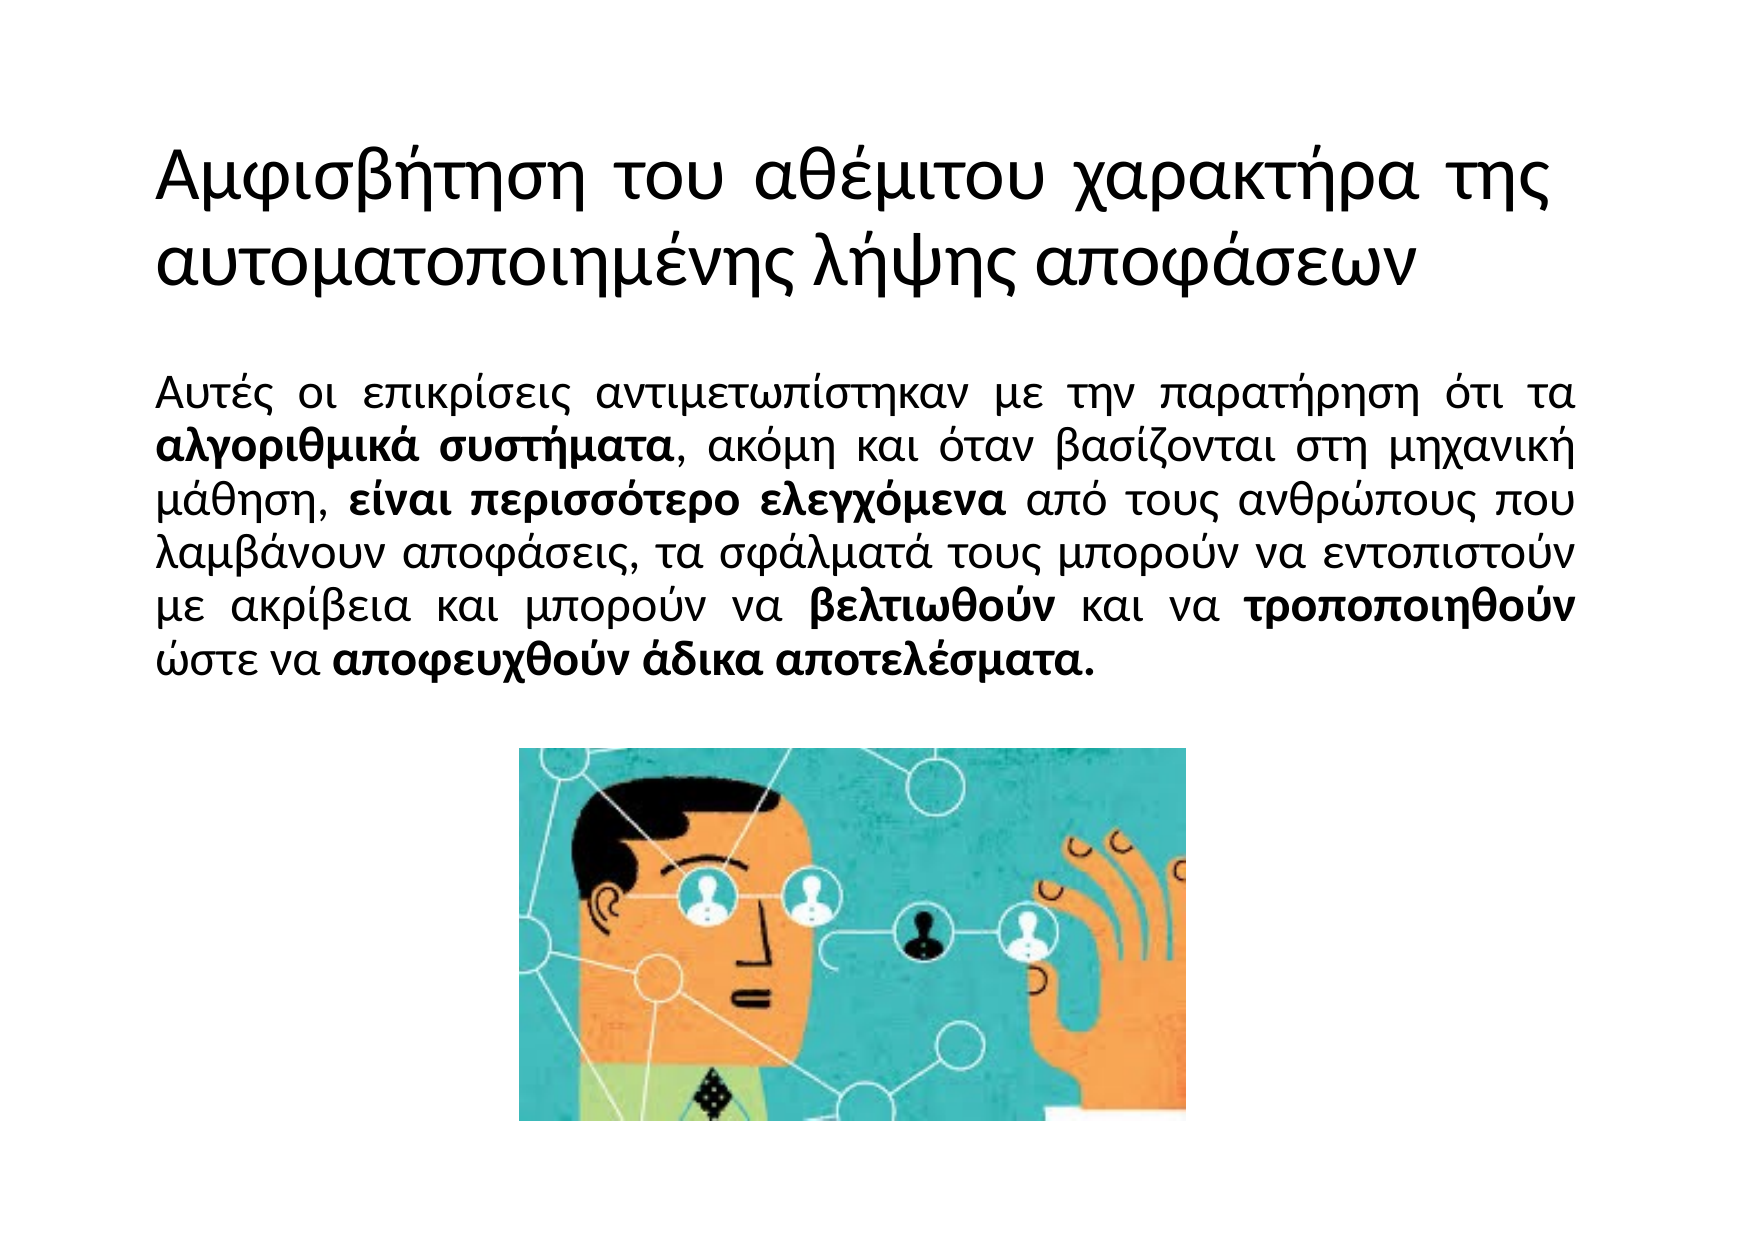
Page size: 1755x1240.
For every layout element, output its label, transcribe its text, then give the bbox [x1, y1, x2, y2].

title Αμφισβήτηση του αθέμιτου χαρακτήρα της αυτοματοποιημένης λήψης αποφάσεων [152, 118, 1553, 337]
picture [519, 747, 1186, 1121]
text_box Αυτές οι επικρίσεις αντιμετωπίστηκαν με την παρατήρηση ότι τα αλγοριθμικά συστήματα, ακόμη και όταν βασίζονται στη μηχανική μάθηση, είναι περισσότερο ελεγχόμενα από τους ανθρώπους που λαμβάνουν αποφάσεις, τα σφάλματά τους μπορούν να εντοπιστούν με ακρίβεια και μπορούν να βελτιωθούν και να τροποποιηθούν ώστε να αποφευχθούν άδικα αποτελέσματα. [152, 357, 1578, 686]
